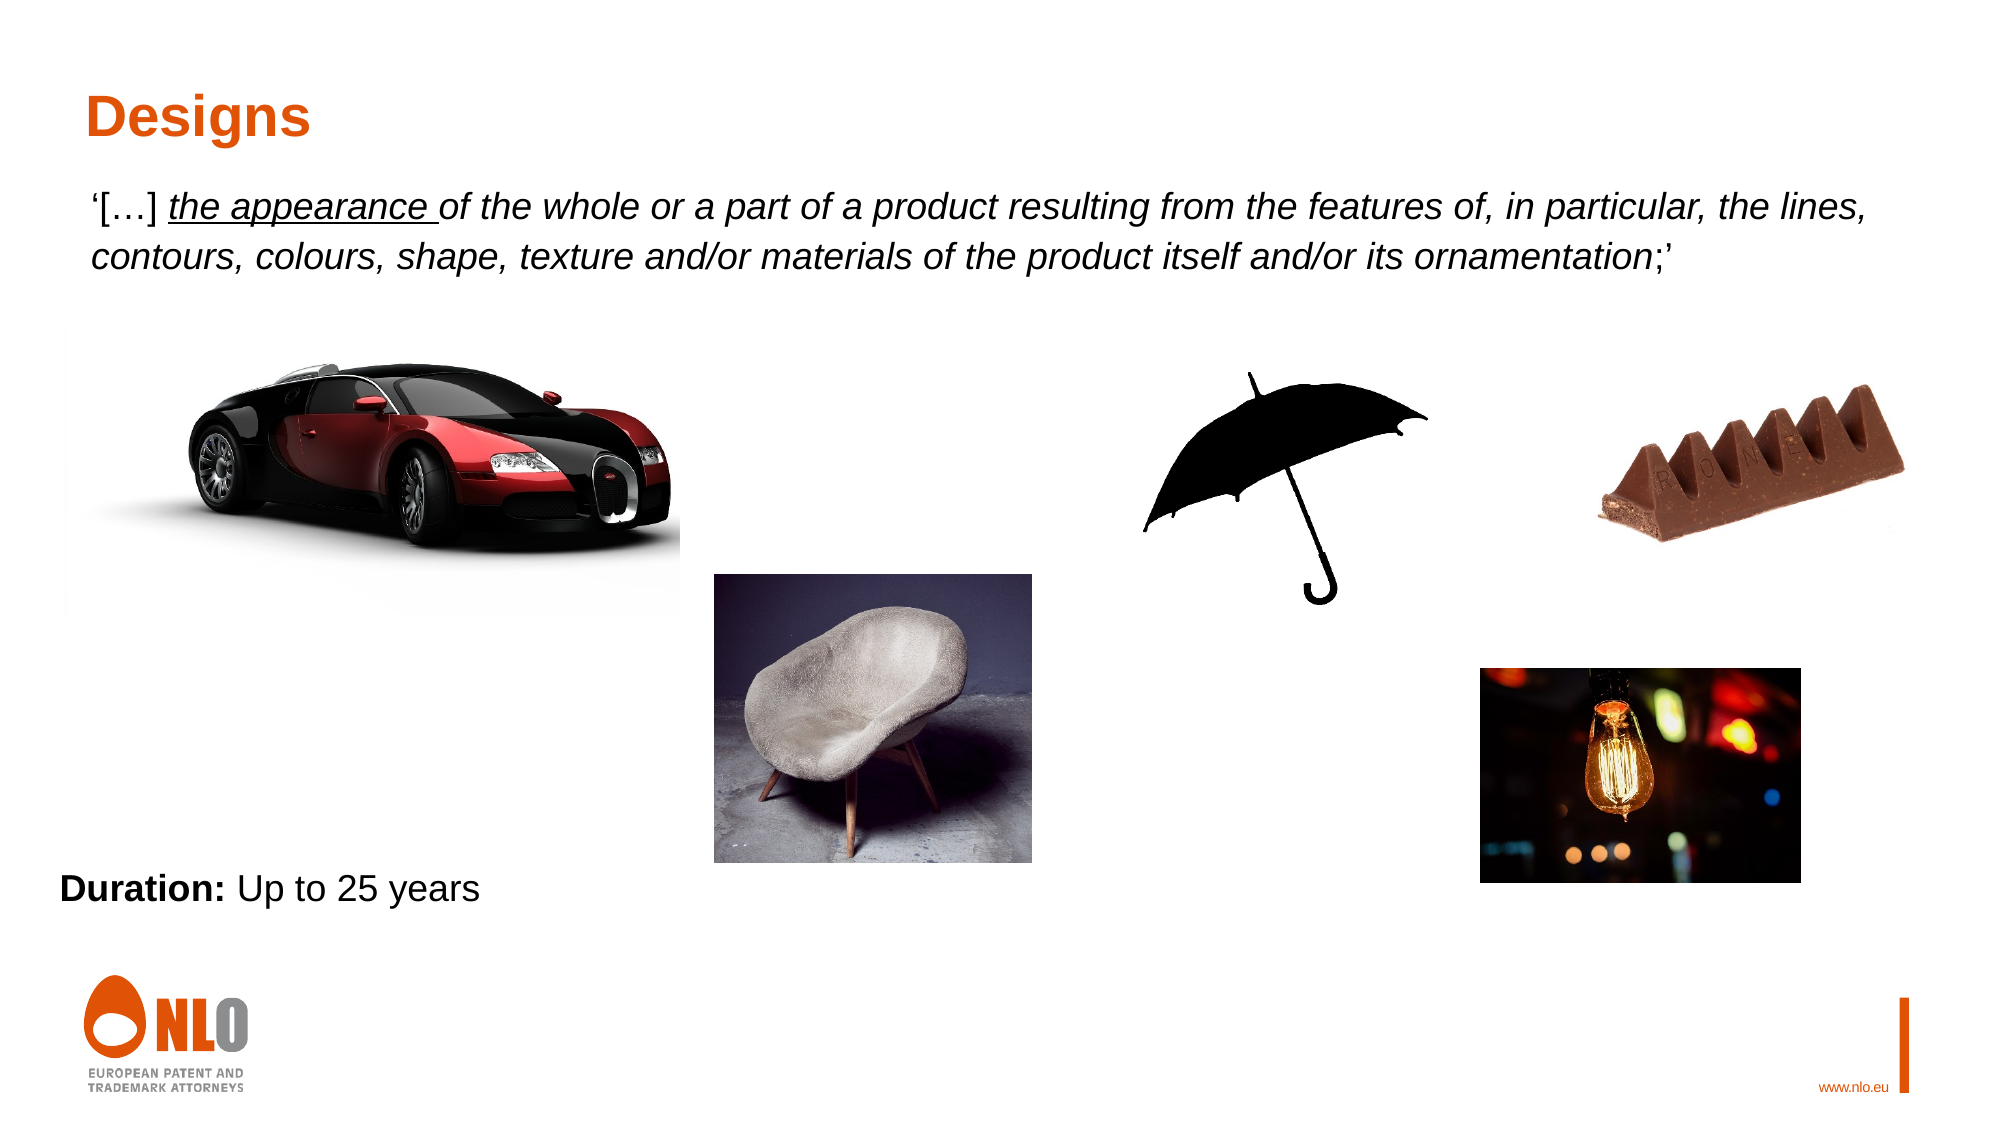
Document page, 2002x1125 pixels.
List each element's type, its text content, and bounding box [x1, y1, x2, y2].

picture [88, 1068, 243, 1092]
picture [713, 573, 1033, 864]
picture [1143, 372, 1429, 605]
picture [1595, 372, 1917, 554]
picture [65, 325, 681, 616]
list ‘[…] the appearance of the whole or a part of a product resulting from the features of, in particular, the lines, contours, colours, shape, texture and/or materials of the product itself and/or its ornamentation;’ [91, 177, 1910, 863]
title Designs [85, 77, 1916, 166]
text_box Duration: Up to 25 years [59, 863, 1891, 952]
picture [1480, 668, 1802, 883]
